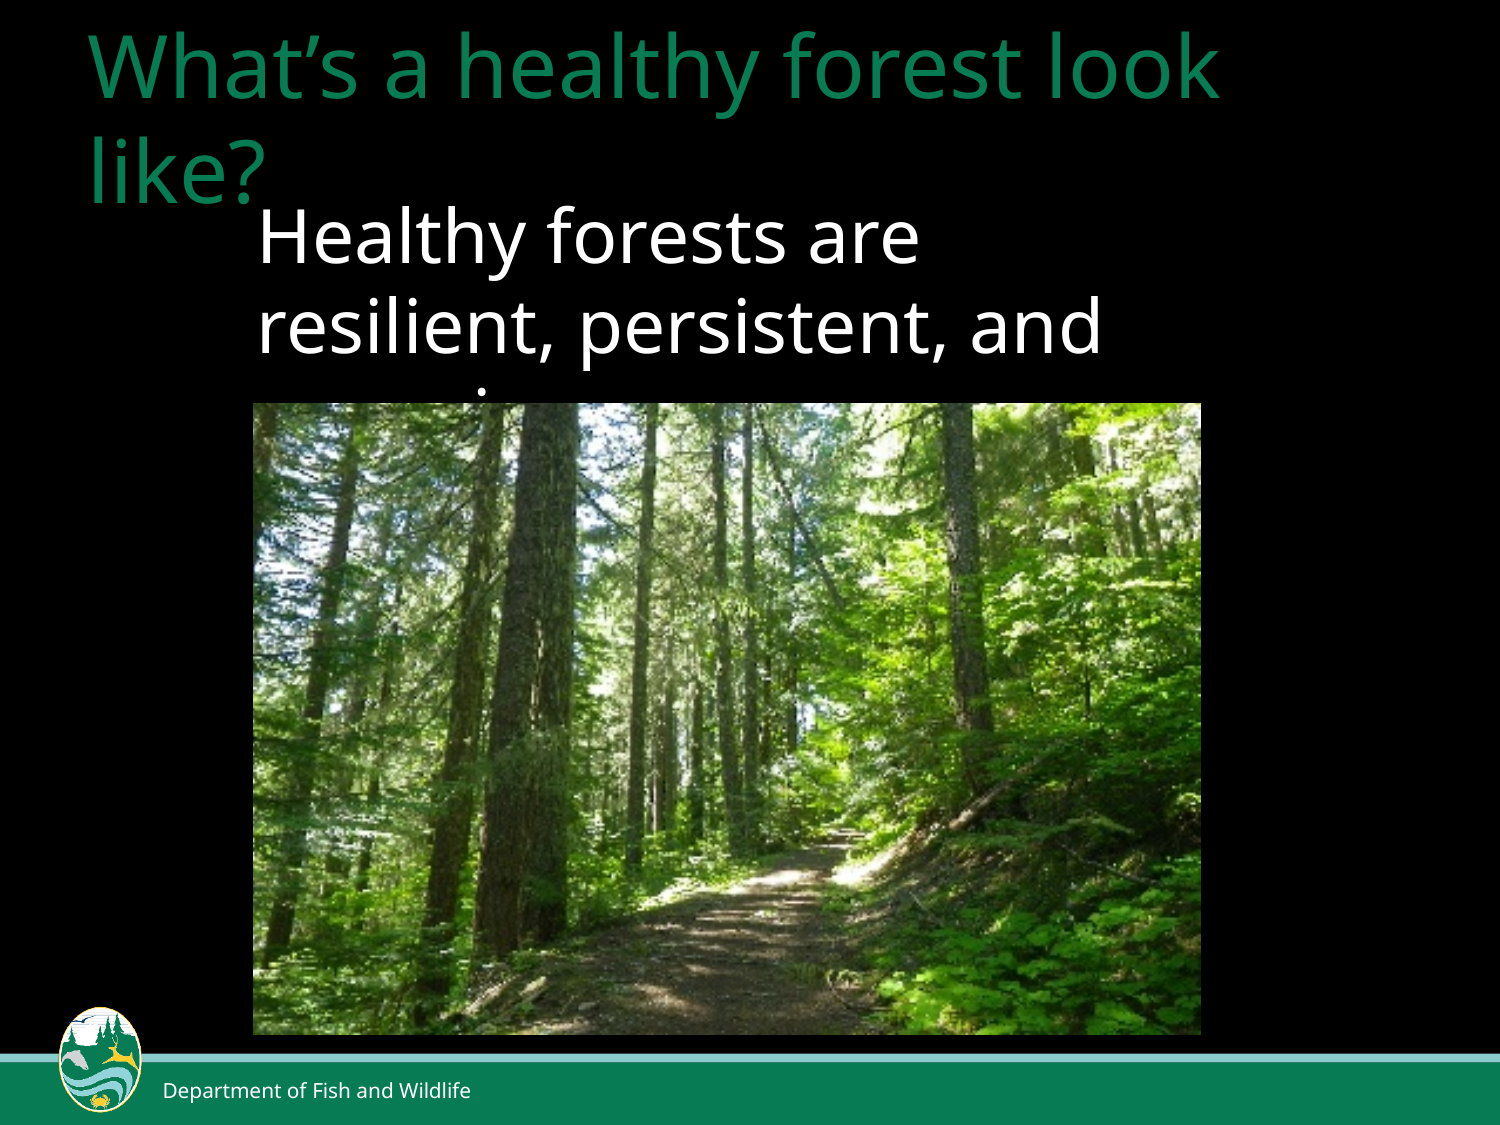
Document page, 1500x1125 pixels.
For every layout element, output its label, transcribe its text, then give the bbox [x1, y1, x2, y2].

picture [252, 402, 1202, 1036]
picture [56, 1004, 144, 1114]
title What’s a healthy forest look like? [72, 45, 1425, 188]
list Healthy forests are resilient, persistent, and recurring. [241, 181, 1246, 944]
